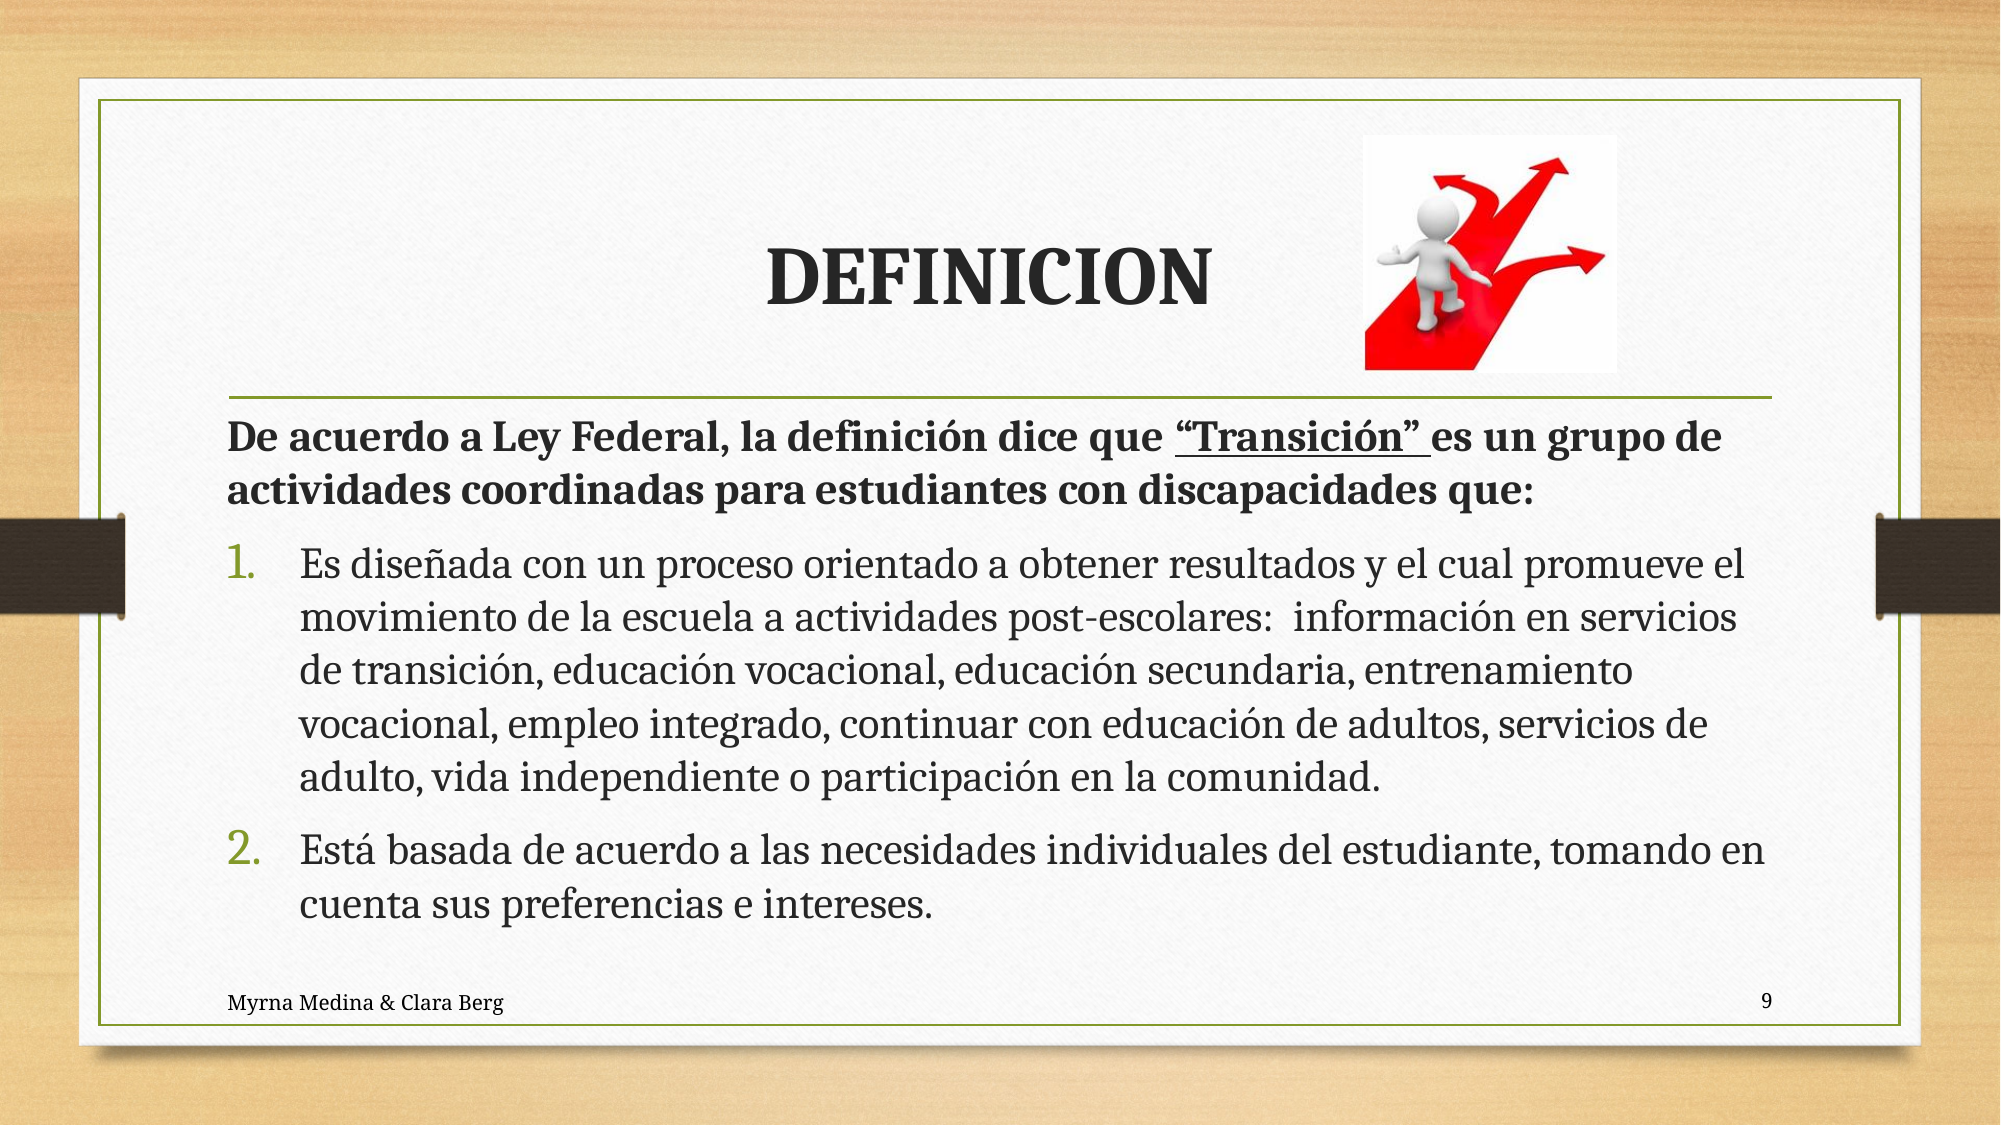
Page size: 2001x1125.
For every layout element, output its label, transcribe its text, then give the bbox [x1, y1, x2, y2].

picture [0, 0, 2001, 1125]
slide_number 9 [1698, 979, 1788, 1025]
title DEFINICION [212, 161, 1788, 375]
footer Myrna Medina & Clara Berg [212, 979, 1411, 1025]
list De acuerdo a Ley Federal, la definición dice que “Transición” es un grupo de actividades coordinadas para estudiantes con discapacidades que: Es diseñada con un proceso orientado a obtener resultados y el cual promueve el movimiento de la escuela a actividades post-escolares: información en servicios de transición, educación vocacional, educación secundaria, entrenamiento vocacional, empleo integrado, continuar con educación de adultos, servicios de adulto, vida independiente o participación en la comunidad. Está basada de acuerdo a las necesidades individuales del estudiante, tomando en cuenta sus preferencias e intereses. [212, 399, 1788, 945]
